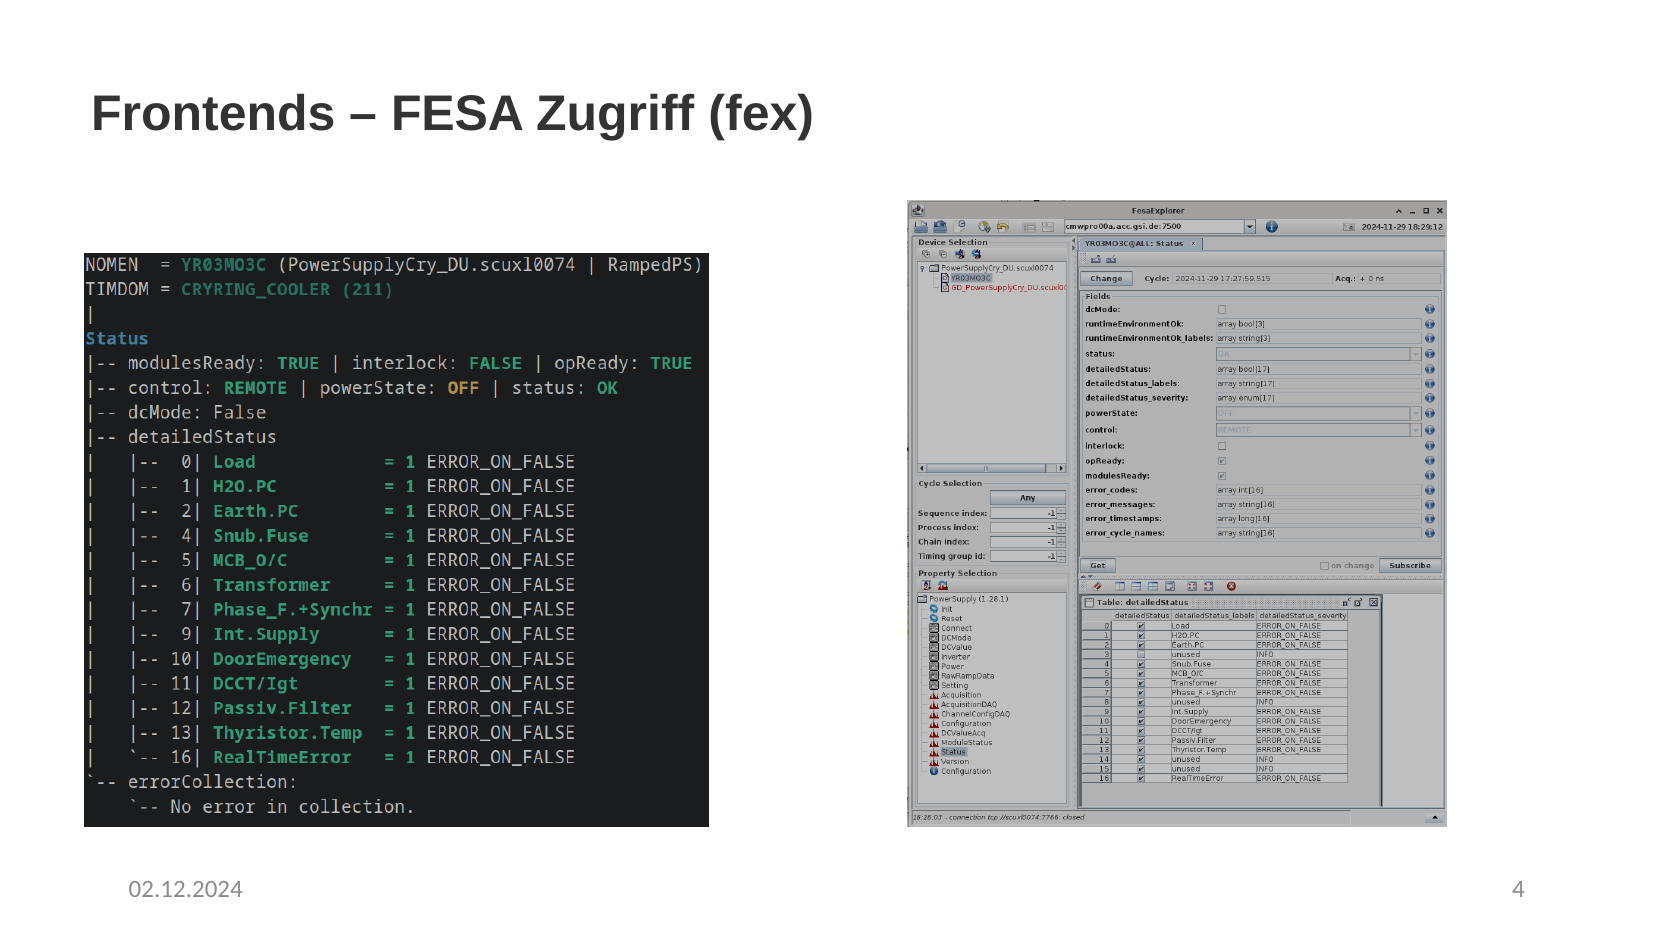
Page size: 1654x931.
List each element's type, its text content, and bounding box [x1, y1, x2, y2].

picture [84, 253, 709, 827]
slide_number 4 [1167, 862, 1540, 912]
title Frontends – FESA Zugriff (fex) [76, 41, 1288, 149]
picture [907, 200, 1447, 827]
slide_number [113, 862, 486, 912]
